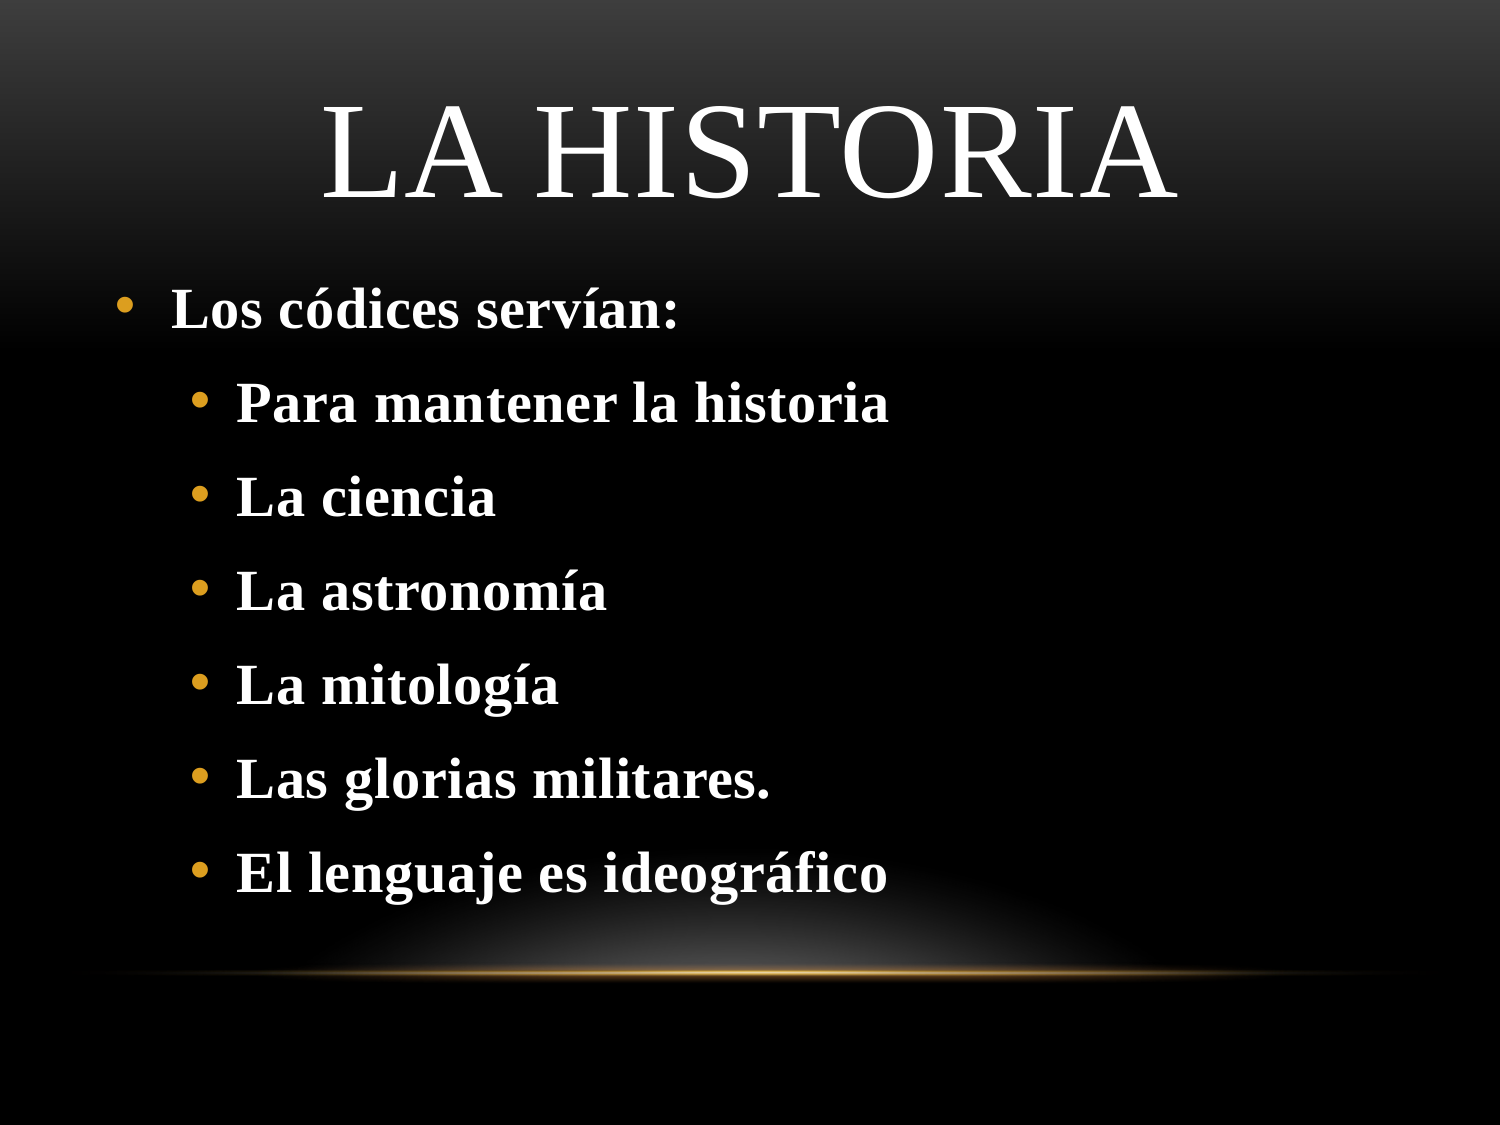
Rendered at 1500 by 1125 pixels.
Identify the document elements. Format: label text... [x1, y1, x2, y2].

title La Historia [99, 45, 1400, 233]
picture [0, 0, 1500, 1125]
list Los códices servían: Para mantener la historia La ciencia La astronomía La mitología Las glorias militares. El lenguaje es ideográfico [99, 262, 1400, 938]
